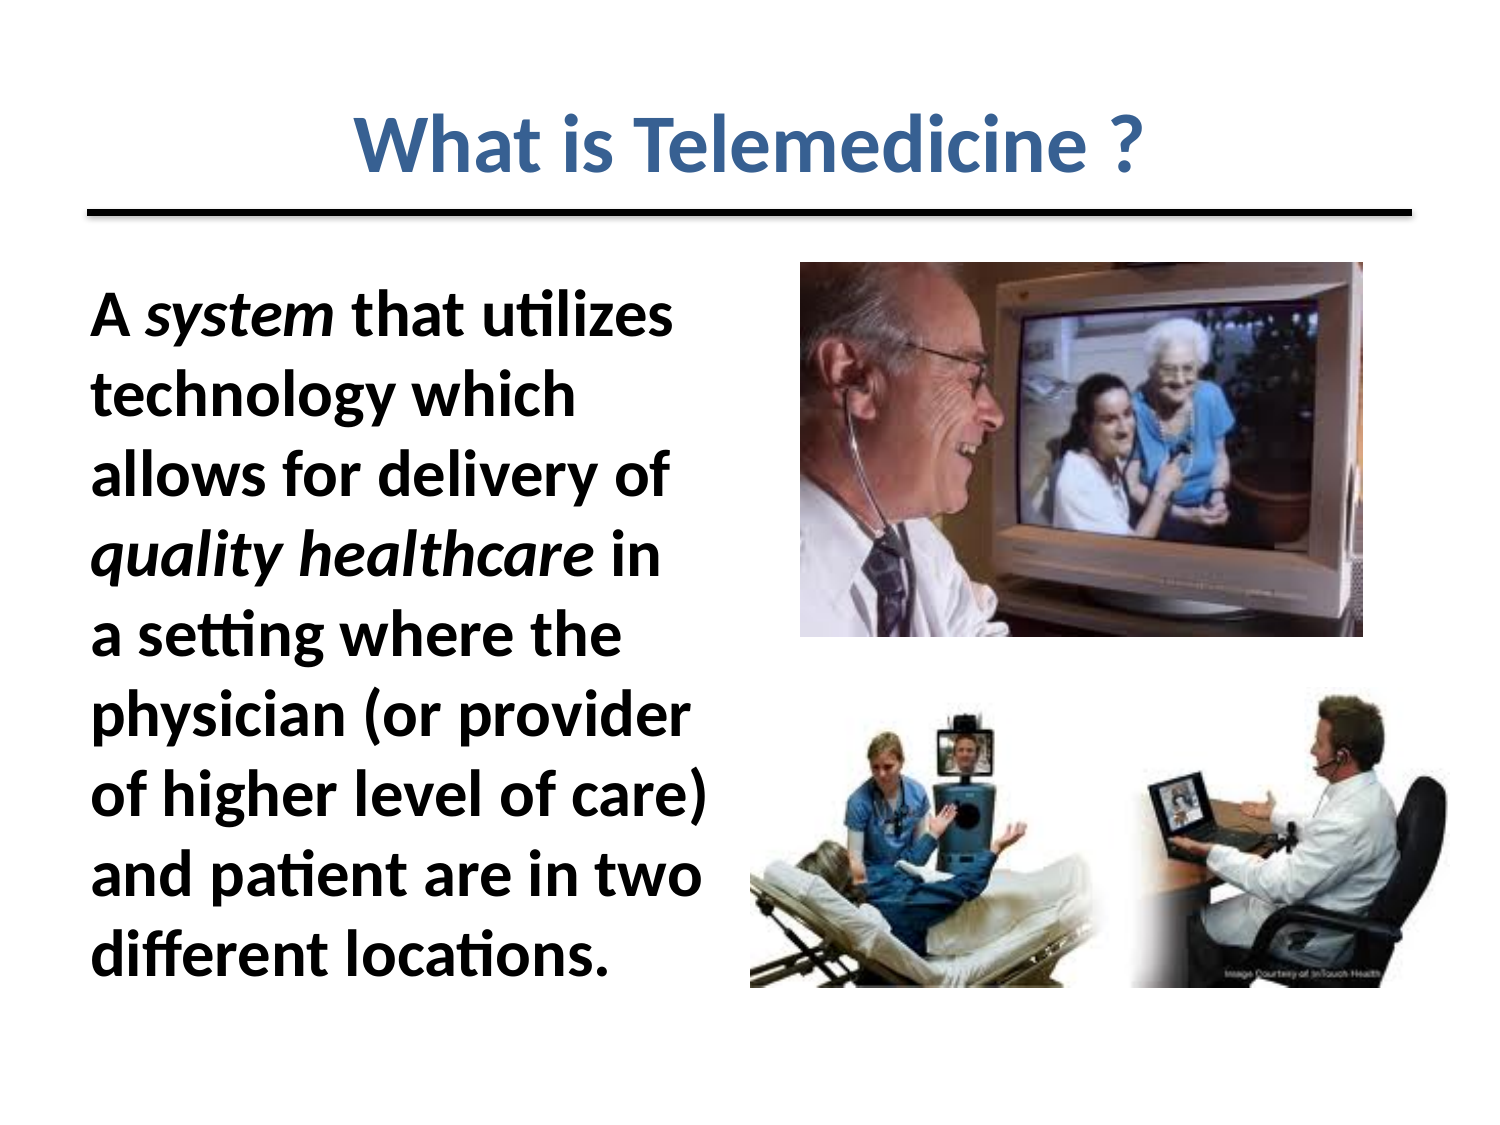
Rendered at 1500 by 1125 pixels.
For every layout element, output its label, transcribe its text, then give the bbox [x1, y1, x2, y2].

title What is Telemedicine ? [75, 45, 1425, 233]
picture [799, 262, 1363, 637]
picture [749, 687, 1451, 988]
list A system that utilizes technology which allows for delivery of quality healthcare in a setting where the physician (or provider of higher level of care) and patient are in two different locations. [75, 262, 1425, 1005]
